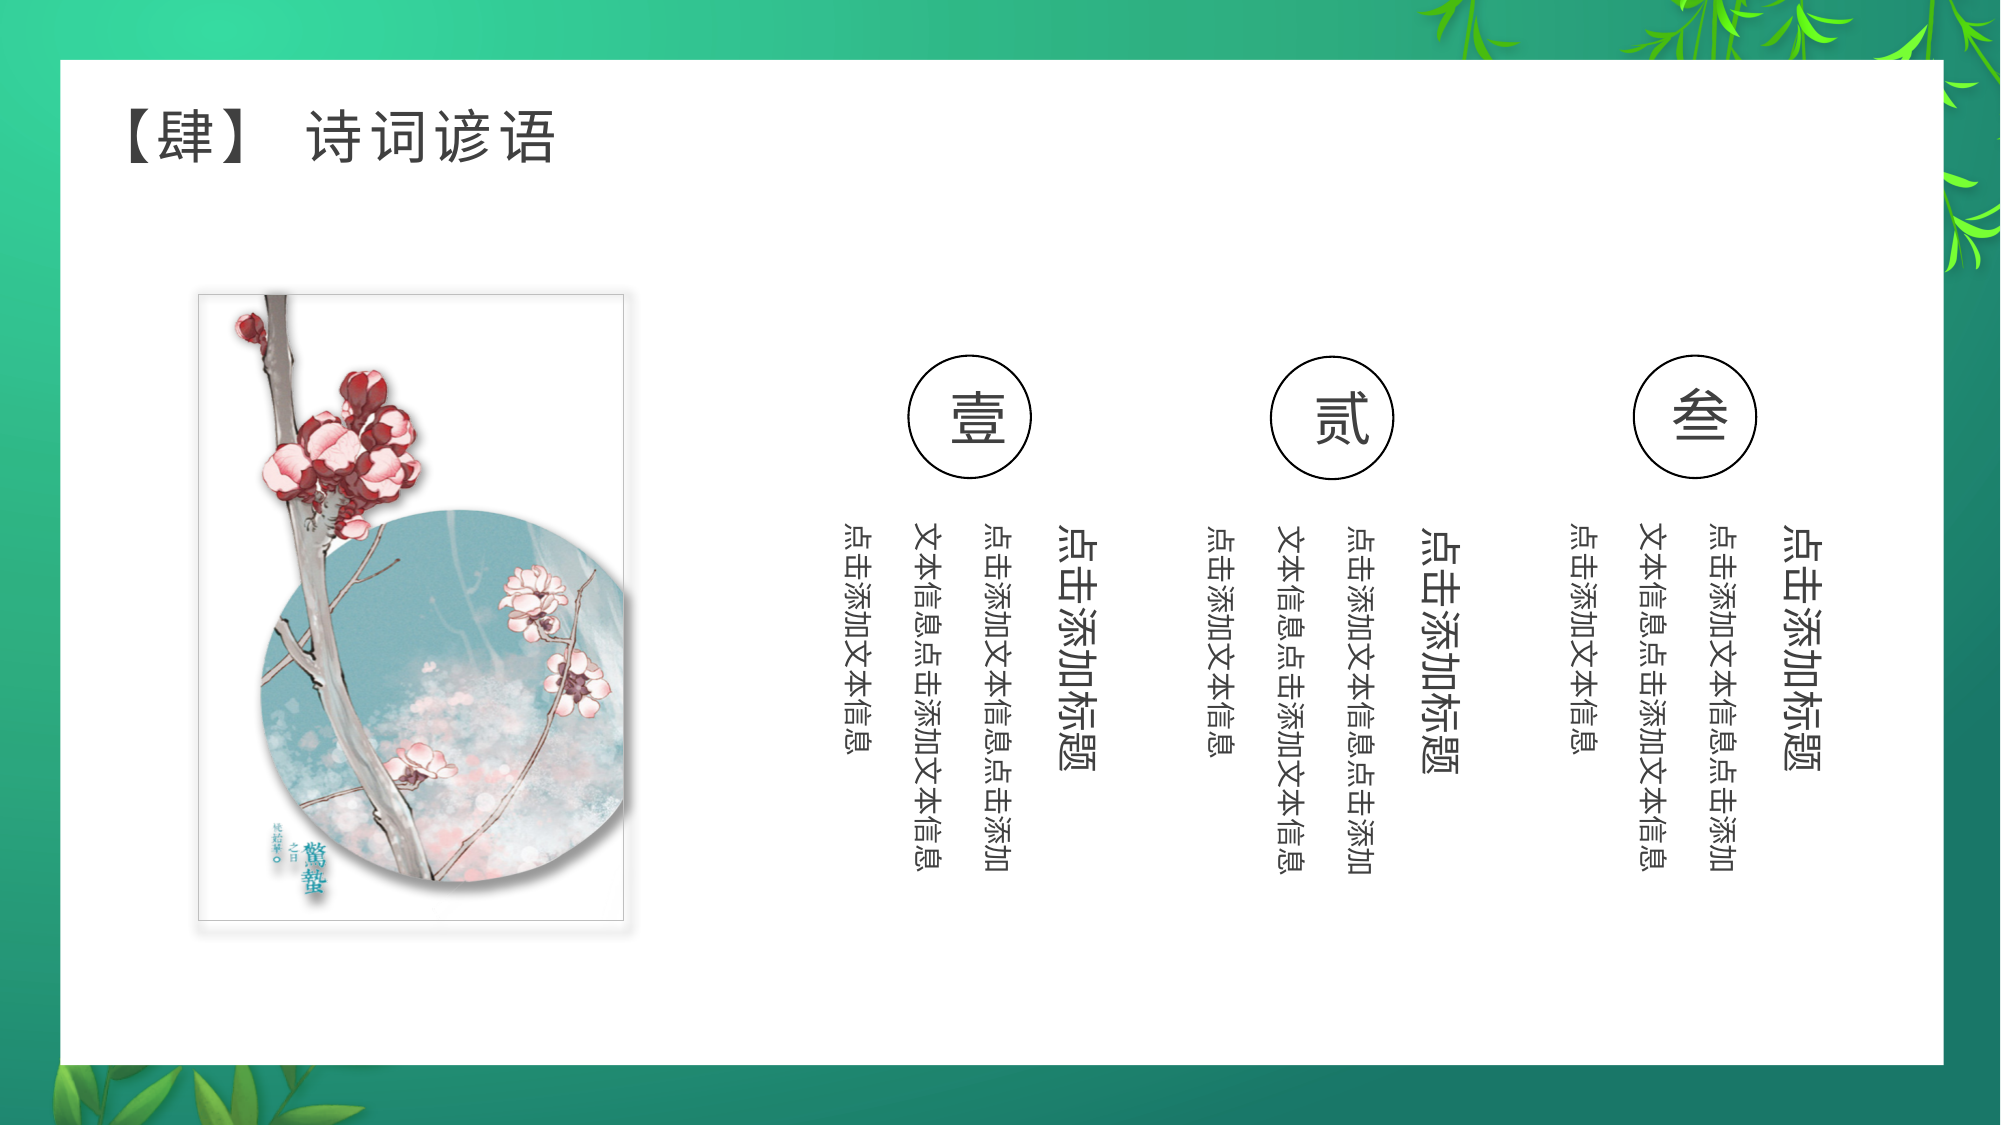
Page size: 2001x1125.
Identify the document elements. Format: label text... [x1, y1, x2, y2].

picture [0, 0, 2001, 1125]
text_box 【肆】 诗词谚语 [77, 92, 798, 177]
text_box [1179, 356, 1475, 921]
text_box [1542, 355, 1837, 918]
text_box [816, 355, 1112, 918]
